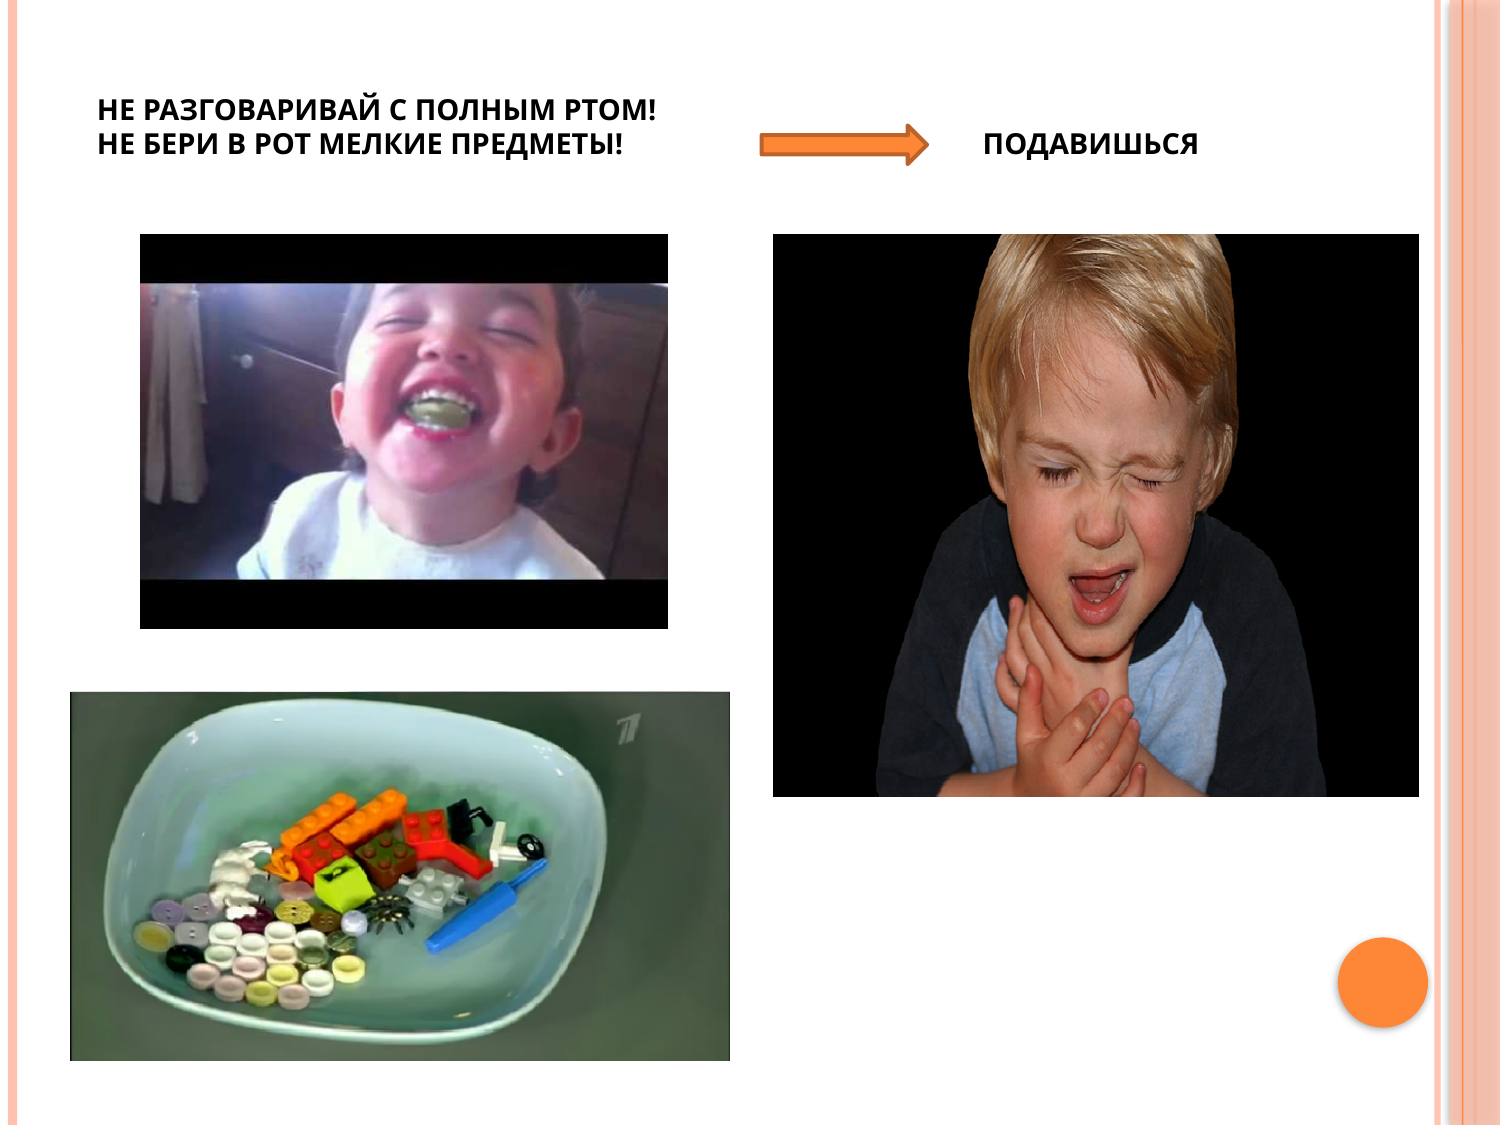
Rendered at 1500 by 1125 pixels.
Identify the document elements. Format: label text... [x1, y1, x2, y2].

title НЕ РАЗГОВАРИВАЙ С ПОЛНЫМ РТОМ! НЕ БЕРИ В РОТ МЕЛКИЕ ПРЕДМЕТЫ! ПОДАВИШЬСЯ [82, 82, 1430, 317]
text_box [759, 123, 930, 166]
picture [69, 690, 730, 1061]
picture [772, 233, 1420, 798]
picture [140, 233, 668, 630]
